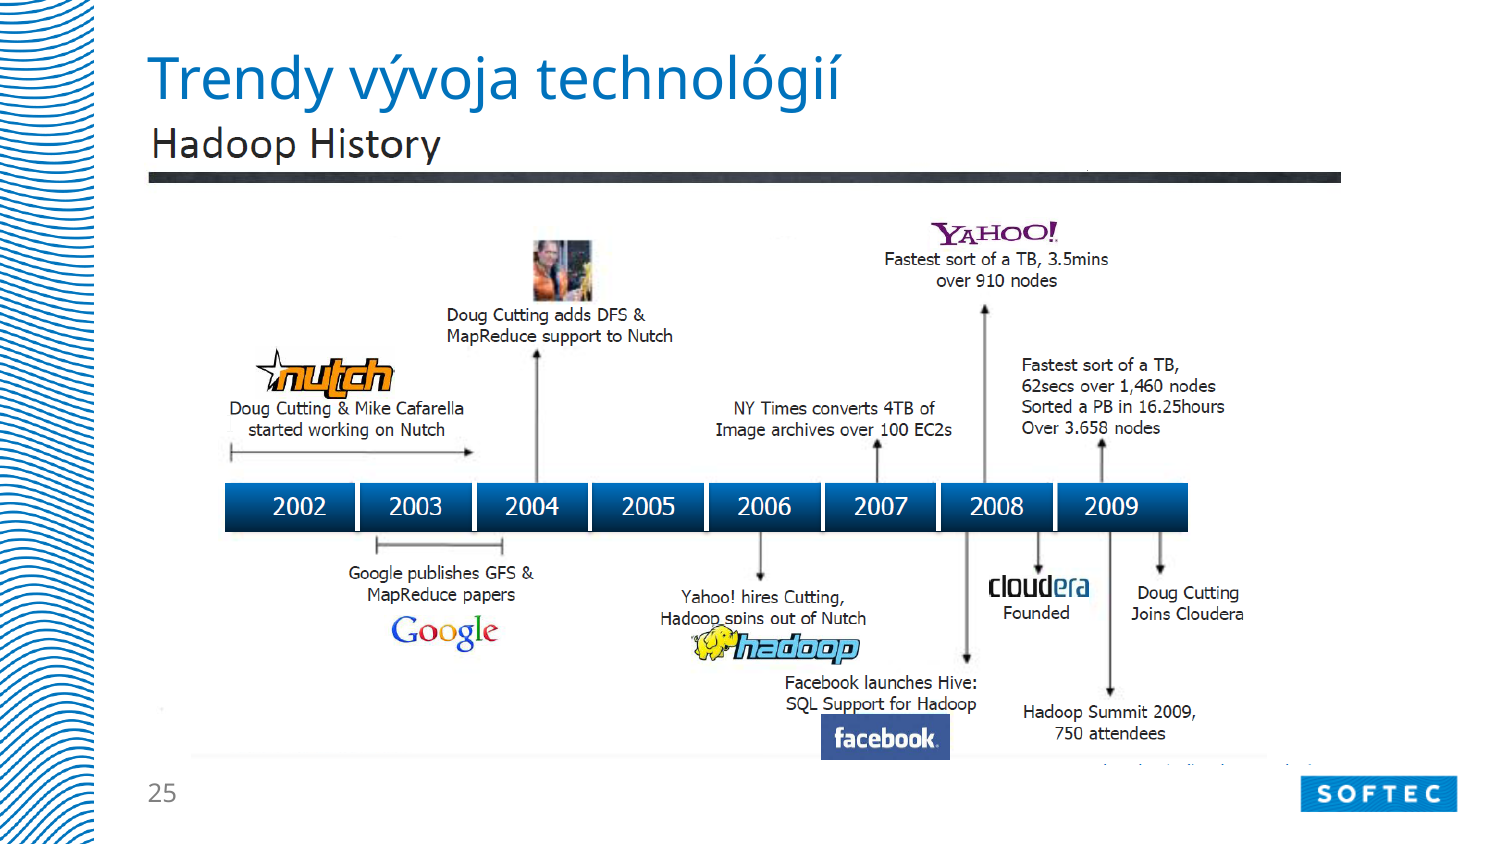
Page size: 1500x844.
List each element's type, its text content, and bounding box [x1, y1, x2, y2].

picture [144, 114, 1341, 765]
title Trendy vývoja technológií [147, 41, 1296, 113]
picture [1297, 772, 1500, 844]
picture [0, 0, 94, 844]
